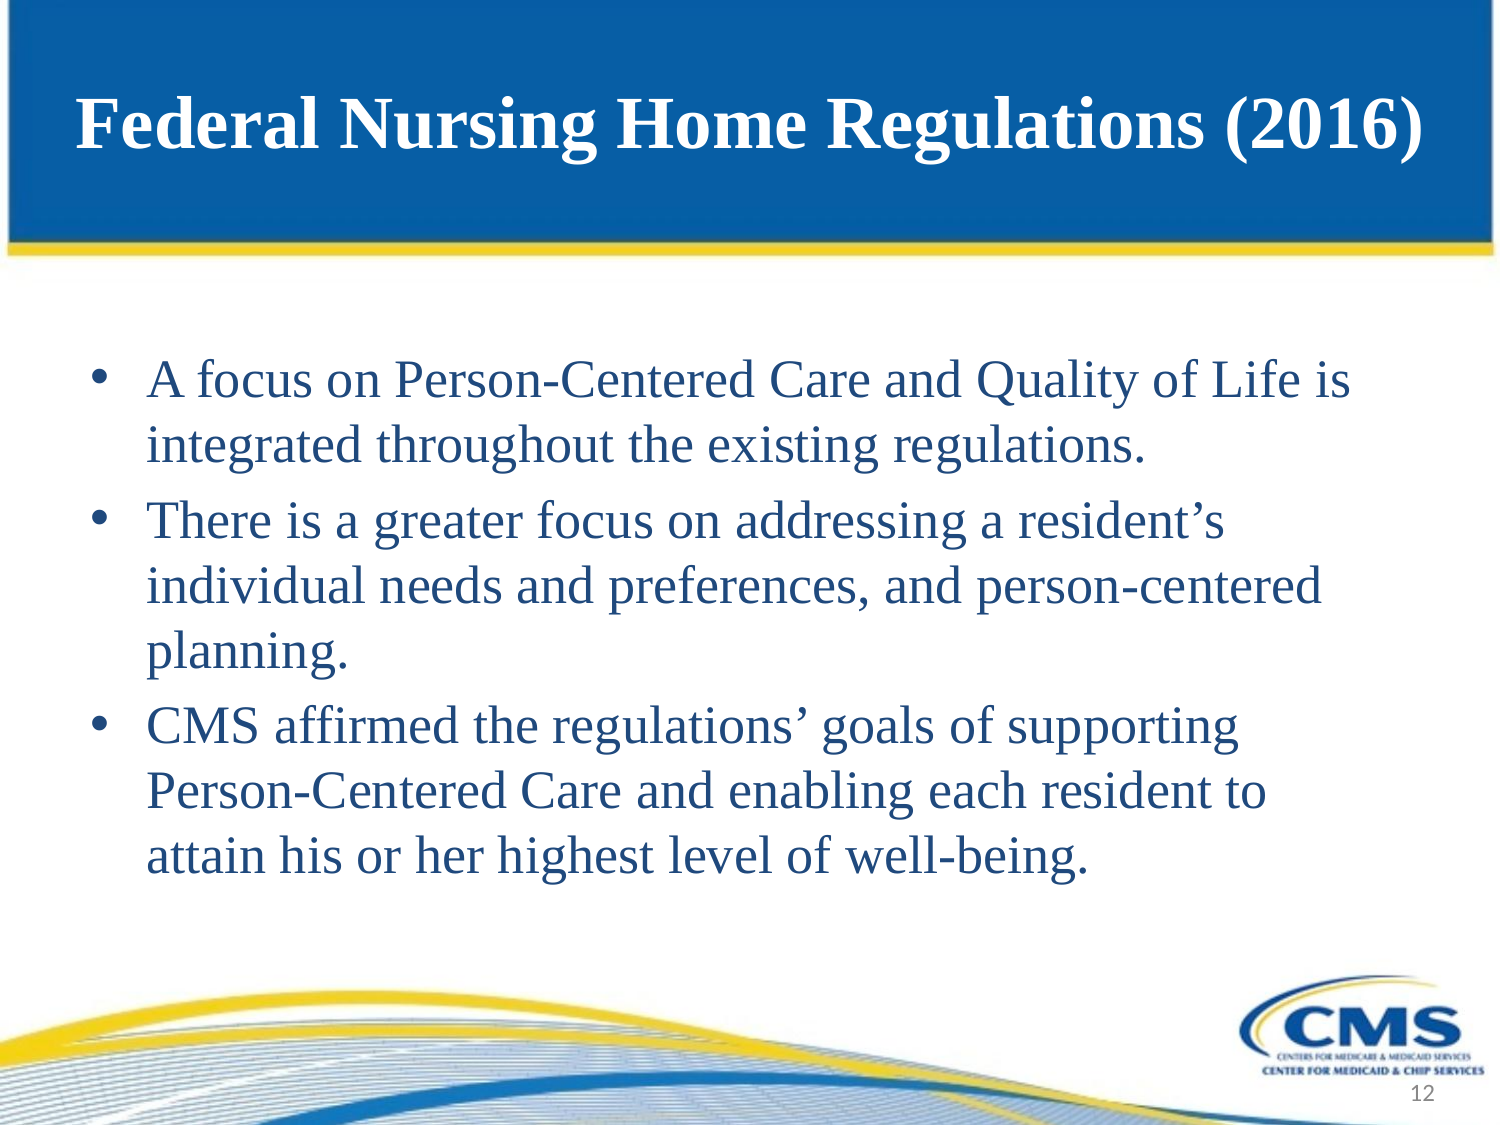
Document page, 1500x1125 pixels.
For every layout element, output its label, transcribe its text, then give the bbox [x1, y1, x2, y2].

picture [0, 0, 1500, 1125]
list A focus on Person-Centered Care and Quality of Life is integrated throughout the existing regulations. There is a greater focus on addressing a resident’s individual needs and preferences, and person-centered planning. CMS affirmed the regulations’ goals of supporting Person-Centered Care and enabling each resident to attain his or her highest level of well-being. [75, 275, 1388, 1074]
slide_number 12 [1100, 1061, 1450, 1122]
title Federal Nursing Home Regulations (2016) [37, 24, 1463, 213]
